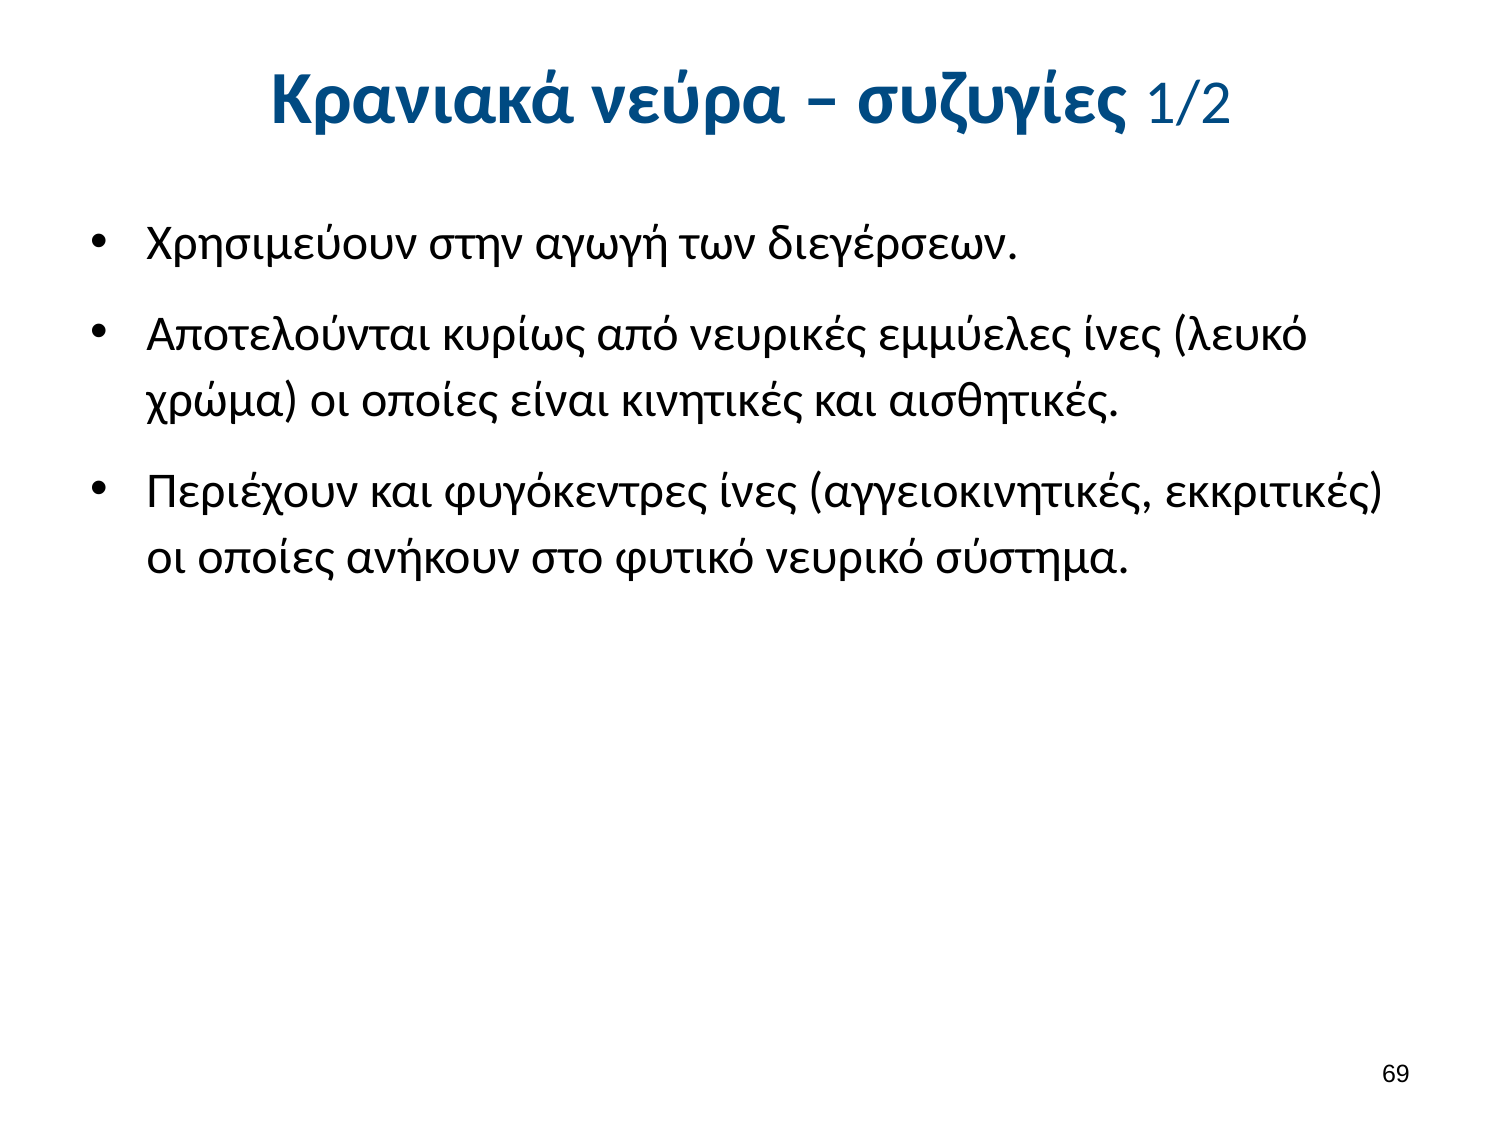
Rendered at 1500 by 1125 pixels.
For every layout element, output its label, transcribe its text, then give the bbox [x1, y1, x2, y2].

list Χρησιμεύουν στην αγωγή των διεγέρσεων. Αποτελούνται κυρίως από νευρικές εμμύελες ίνες (λευκό χρώμα) οι οποίες είναι κινητικές και αισθητικές. Περιέχουν και φυγόκεντρες ίνες (αγγειοκινητικές, εκκριτικές) οι οποίες ανήκουν στο φυτικό νευρικό σύστημα. [75, 196, 1425, 1024]
title Κρανιακά νεύρα – συζυγίες 1/2 [76, 19, 1427, 169]
slide_number 68 [1074, 1042, 1425, 1103]
